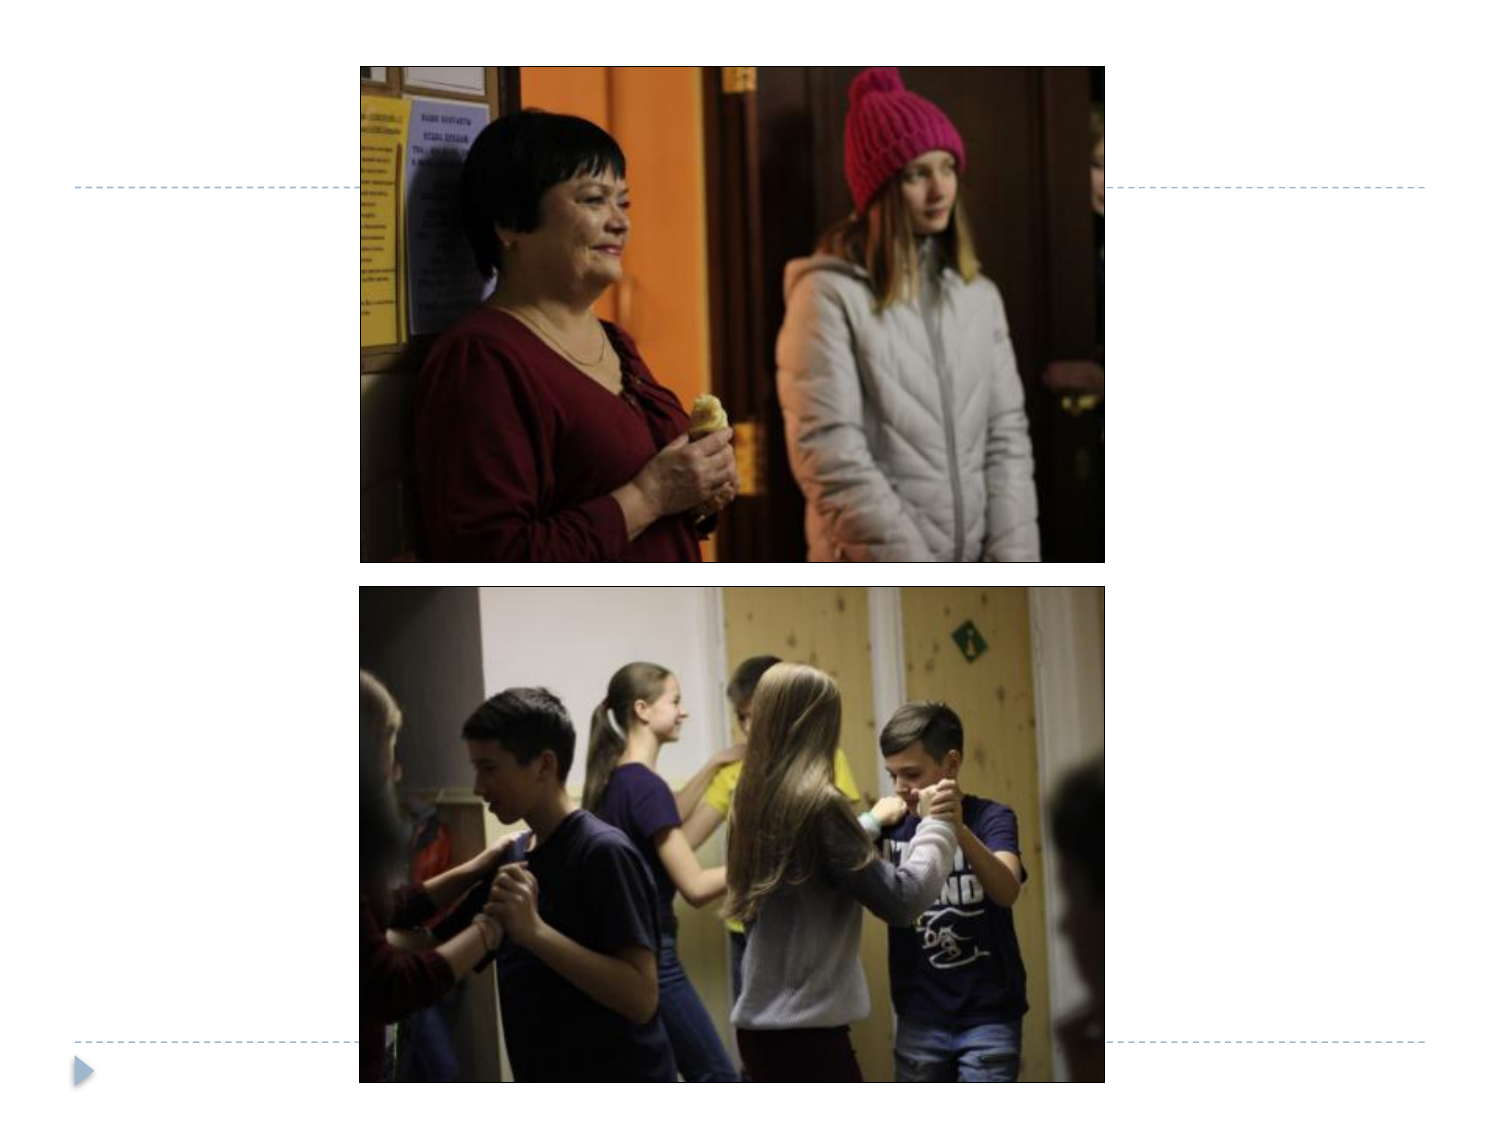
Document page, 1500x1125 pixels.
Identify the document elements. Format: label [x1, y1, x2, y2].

picture [358, 585, 1105, 1083]
picture [359, 66, 1105, 563]
